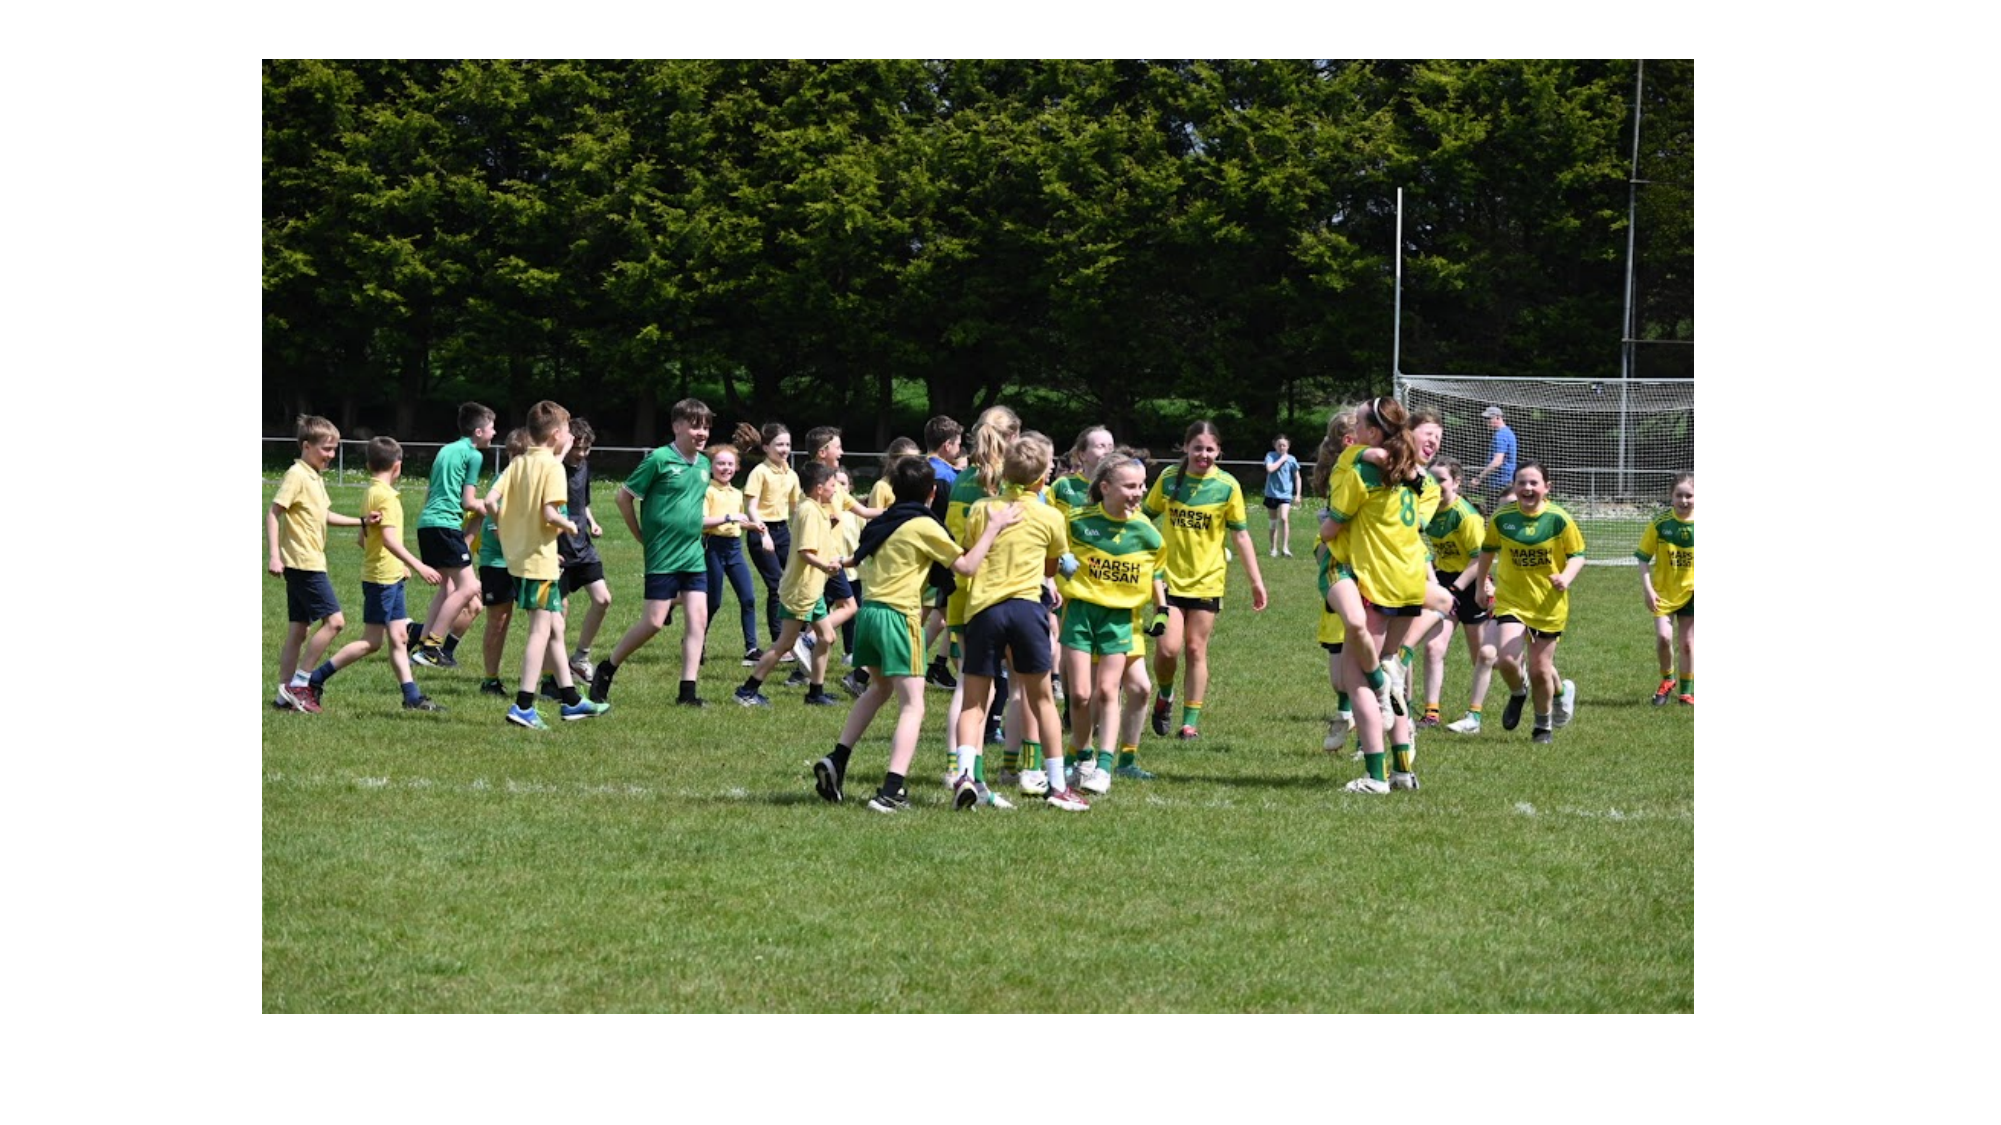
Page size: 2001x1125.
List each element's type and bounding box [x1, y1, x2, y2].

list [262, 59, 1694, 1014]
